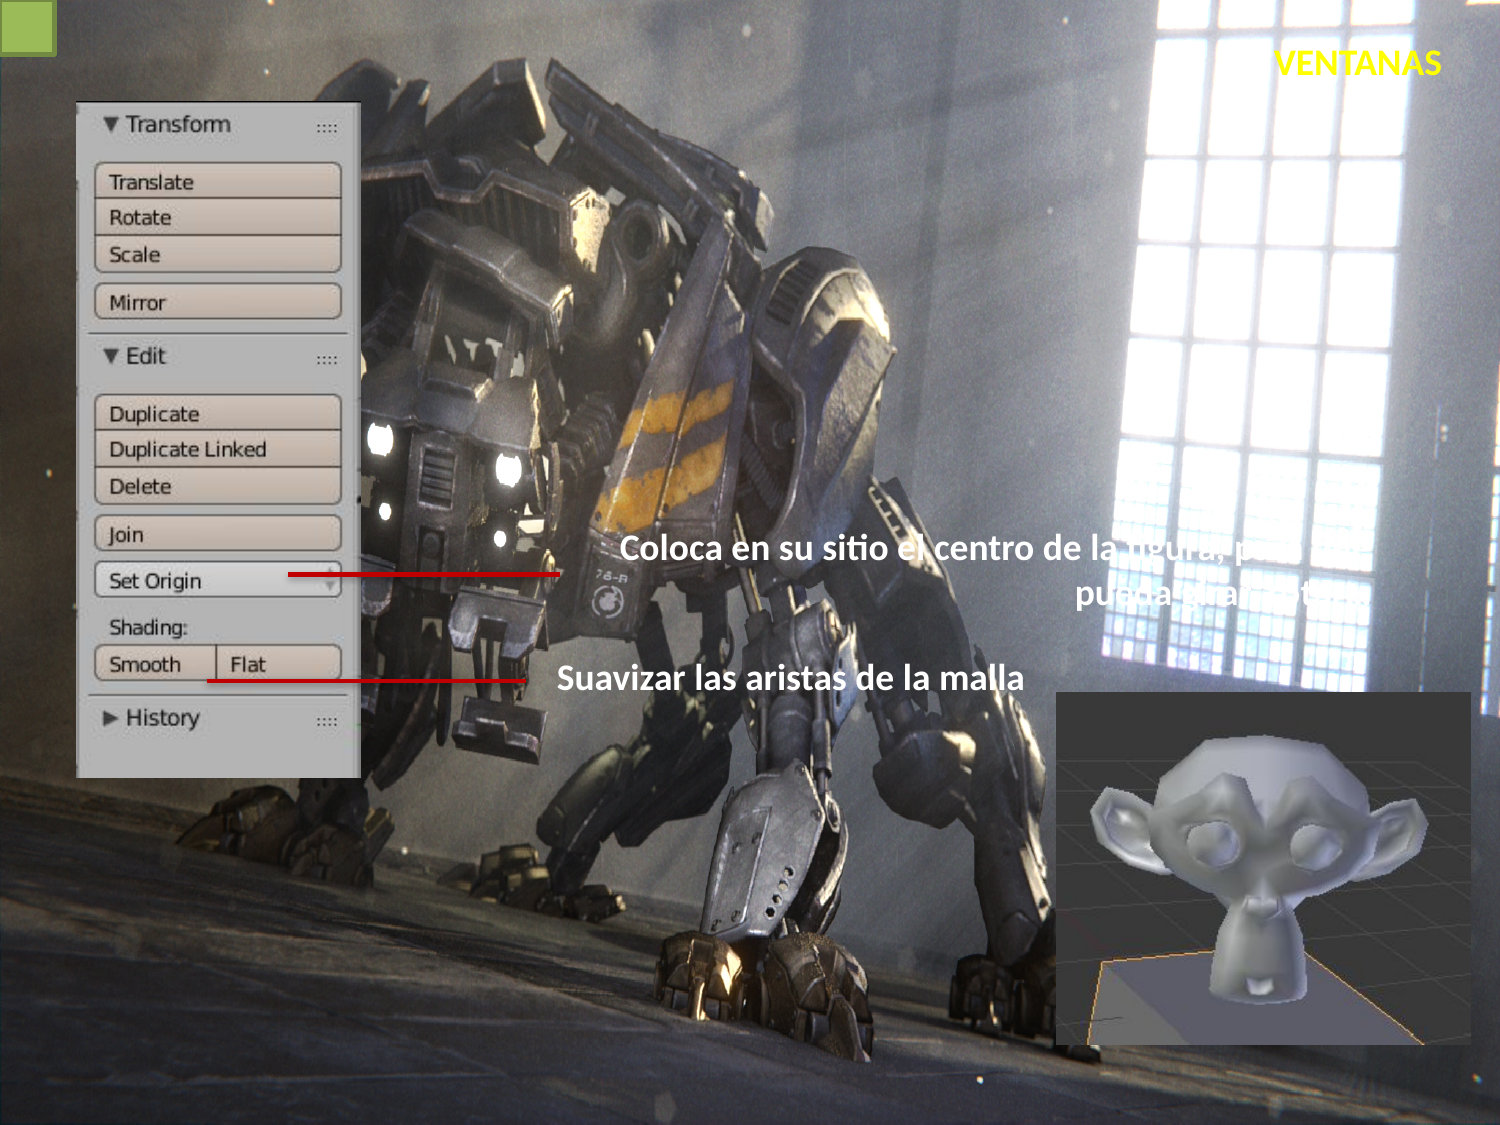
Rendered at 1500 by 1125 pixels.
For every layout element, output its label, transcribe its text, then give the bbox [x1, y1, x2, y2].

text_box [287, 515, 1387, 622]
text_box [0, 0, 57, 57]
picture [0, 0, 1500, 1125]
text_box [206, 644, 1041, 717]
text_box VENTANAS [1258, 30, 1458, 91]
